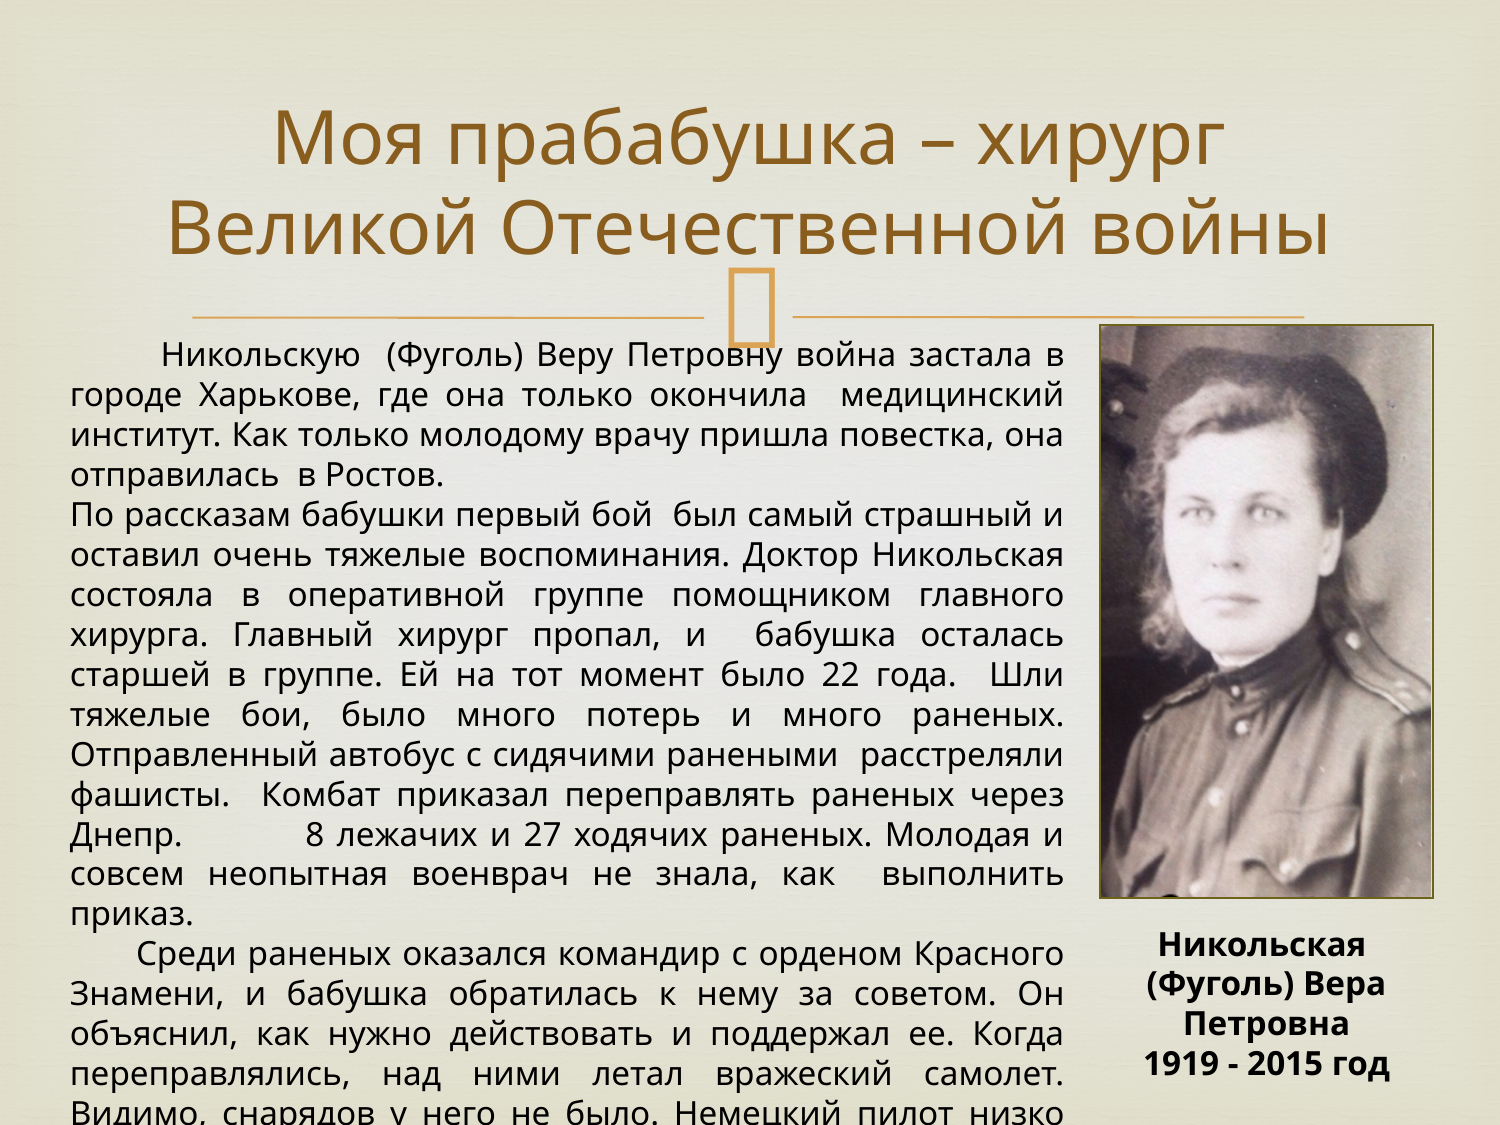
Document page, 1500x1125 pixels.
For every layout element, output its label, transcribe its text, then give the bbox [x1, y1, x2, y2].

text_box Никольскую (Фуголь) Веру Петровну война застала в городе Харькове, где она только окончила медицинский институт. Как только молодому врачу пришла повестка, она отправилась в Ростов. По рассказам бабушки первый бой был самый страшный и оставил очень тяжелые воспоминания. Доктор Никольская состояла в оперативной группе помощником главного хирурга. Главный хирург пропал, и бабушка осталась старшей в группе. Ей на тот момент было 22 года. Шли тяжелые бои, было много потерь и много раненых. Отправленный автобус с сидячими ранеными расстреляли фашисты. Комбат приказал переправлять раненых через Днепр. 8 лежачих и 27 ходячих раненых. Молодая и совсем неопытная военврач не знала, как выполнить приказ. Среди раненых оказался командир с орденом Красного Знамени, и бабушка обратилась к нему за советом. Он объяснил, как нужно действовать и поддержал ее. Когда переправлялись, над ними летал вражеский самолет. Видимо, снарядов у него не было. Немецкий пилот низко пролетал и кричал: «Рус, рус буль-буль!». В этом бою бабушку контузило. [55, 326, 1081, 1125]
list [1100, 325, 1433, 898]
text_box Никольская (Фуголь) Вера Петровна 1919 - 2015 год [1081, 915, 1476, 1090]
title Моя прабабушка – хирург Великой Отечественной войны [112, 93, 1386, 267]
